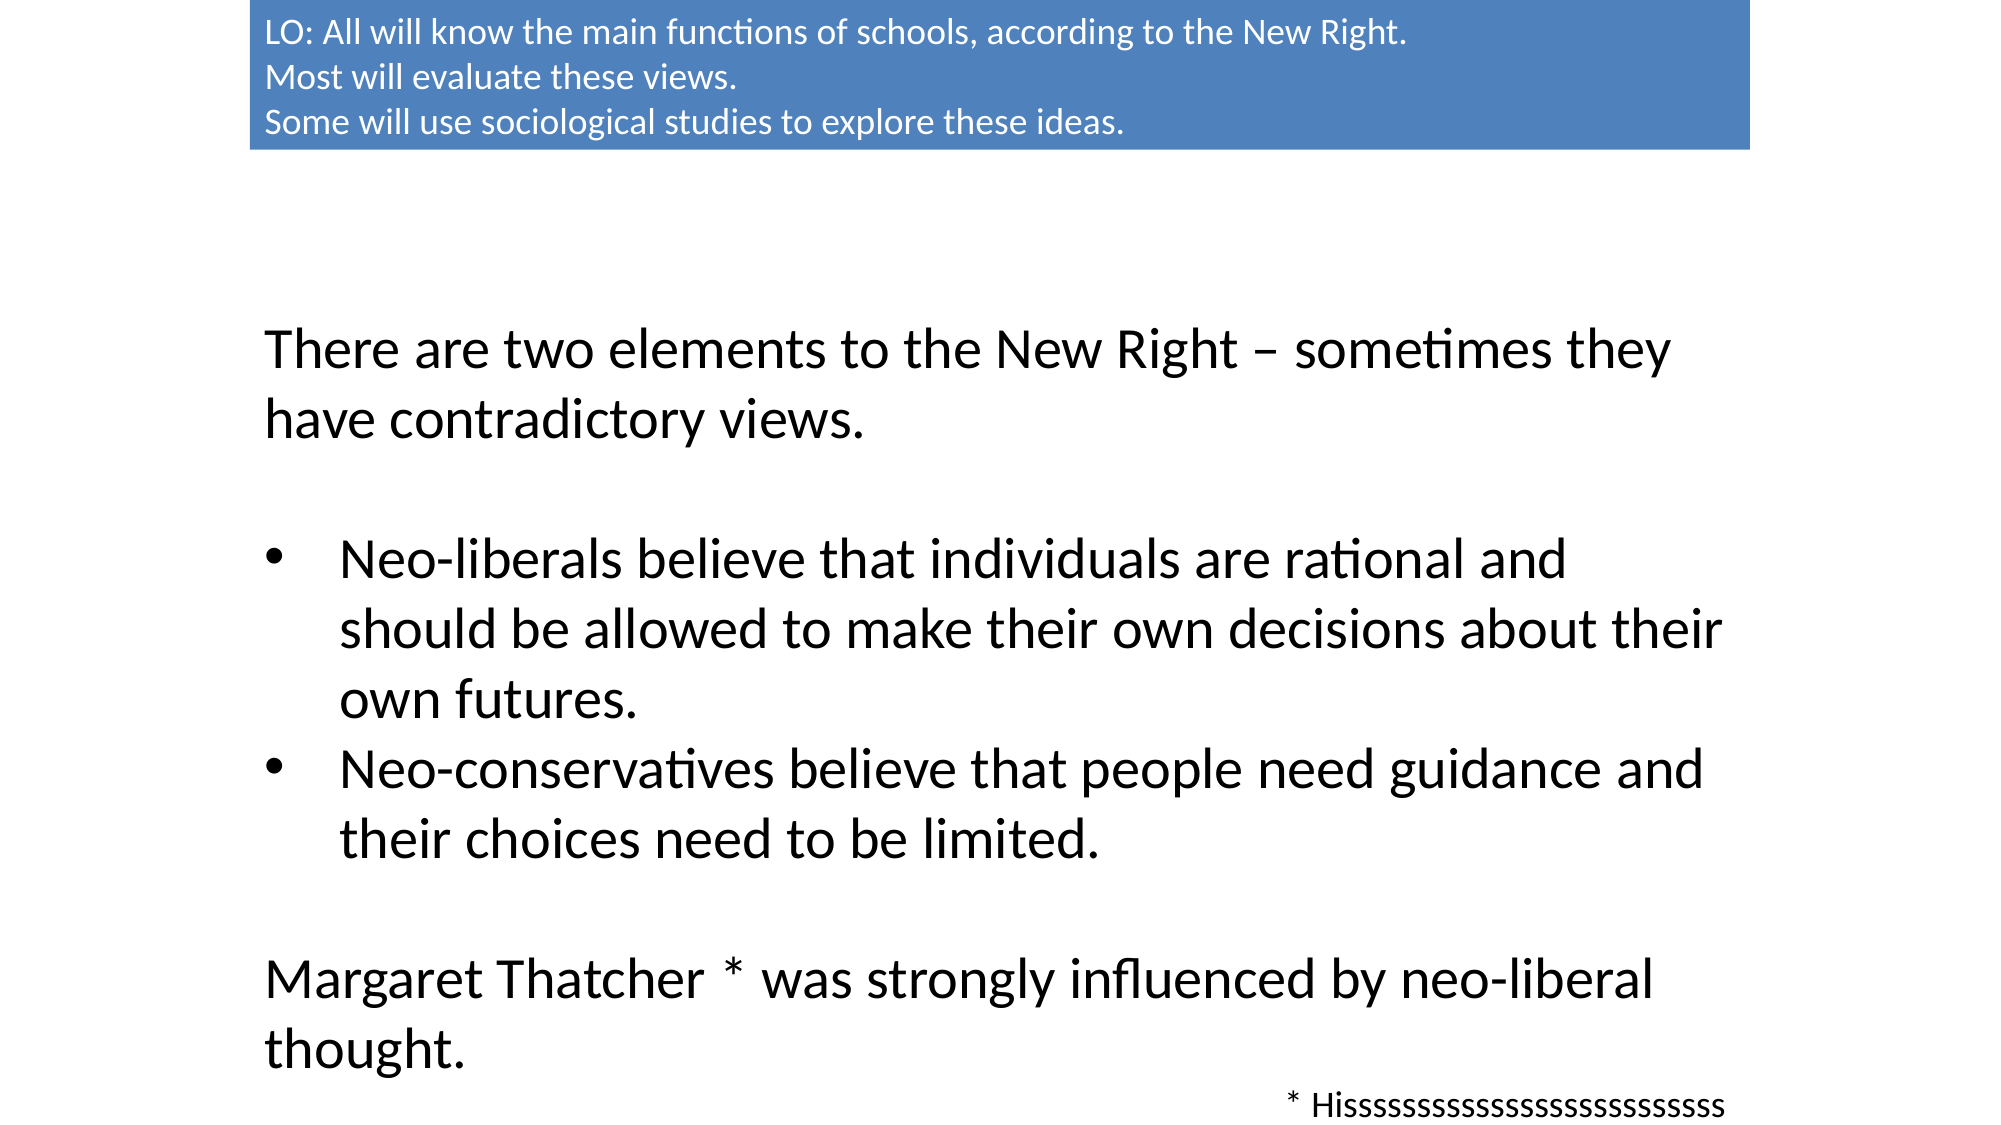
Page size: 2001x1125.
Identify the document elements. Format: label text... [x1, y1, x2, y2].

text_box There are two elements to the New Right – sometimes they have contradictory views. Neo-liberals believe that individuals are rational and should be allowed to make their own decisions about their own futures. Neo-conservatives believe that people need guidance and their choices need to be limited. Margaret Thatcher * was strongly influenced by neo-liberal thought. * Hissssssssssssssssssssssssss [249, 302, 1750, 1125]
text_box LO: All will know the main functions of schools, according to the New Right. Most will evaluate these views. Some will use sociological studies to explore these ideas. [249, 0, 1750, 150]
text_box [999, 326, 1750, 387]
